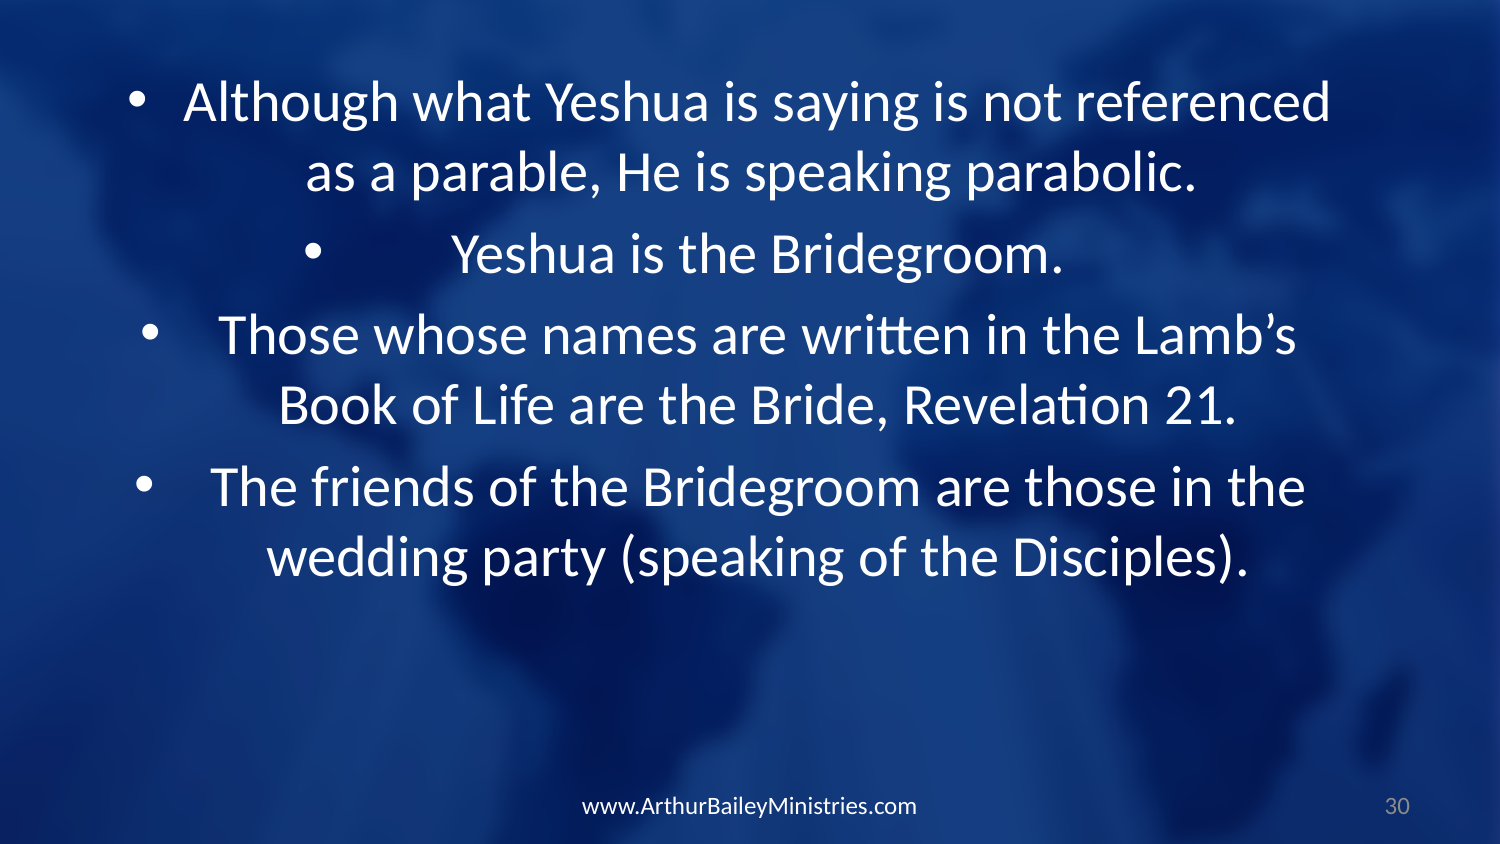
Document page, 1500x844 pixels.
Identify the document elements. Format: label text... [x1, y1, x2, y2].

slide_number 30 [1074, 782, 1425, 827]
picture [0, 0, 1500, 844]
list Although what Yeshua is saying is not referenced as a parable, He is speaking parabolic. Yeshua is the Bridegroom. Those whose names are written in the Lamb’s Book of Life are the Bride, Revelation 21. The friends of the Bridegroom are those in the wedding party (speaking of the Disciples). [112, 55, 1355, 738]
footer www.ArthurBaileyMinistries.com [512, 782, 988, 827]
